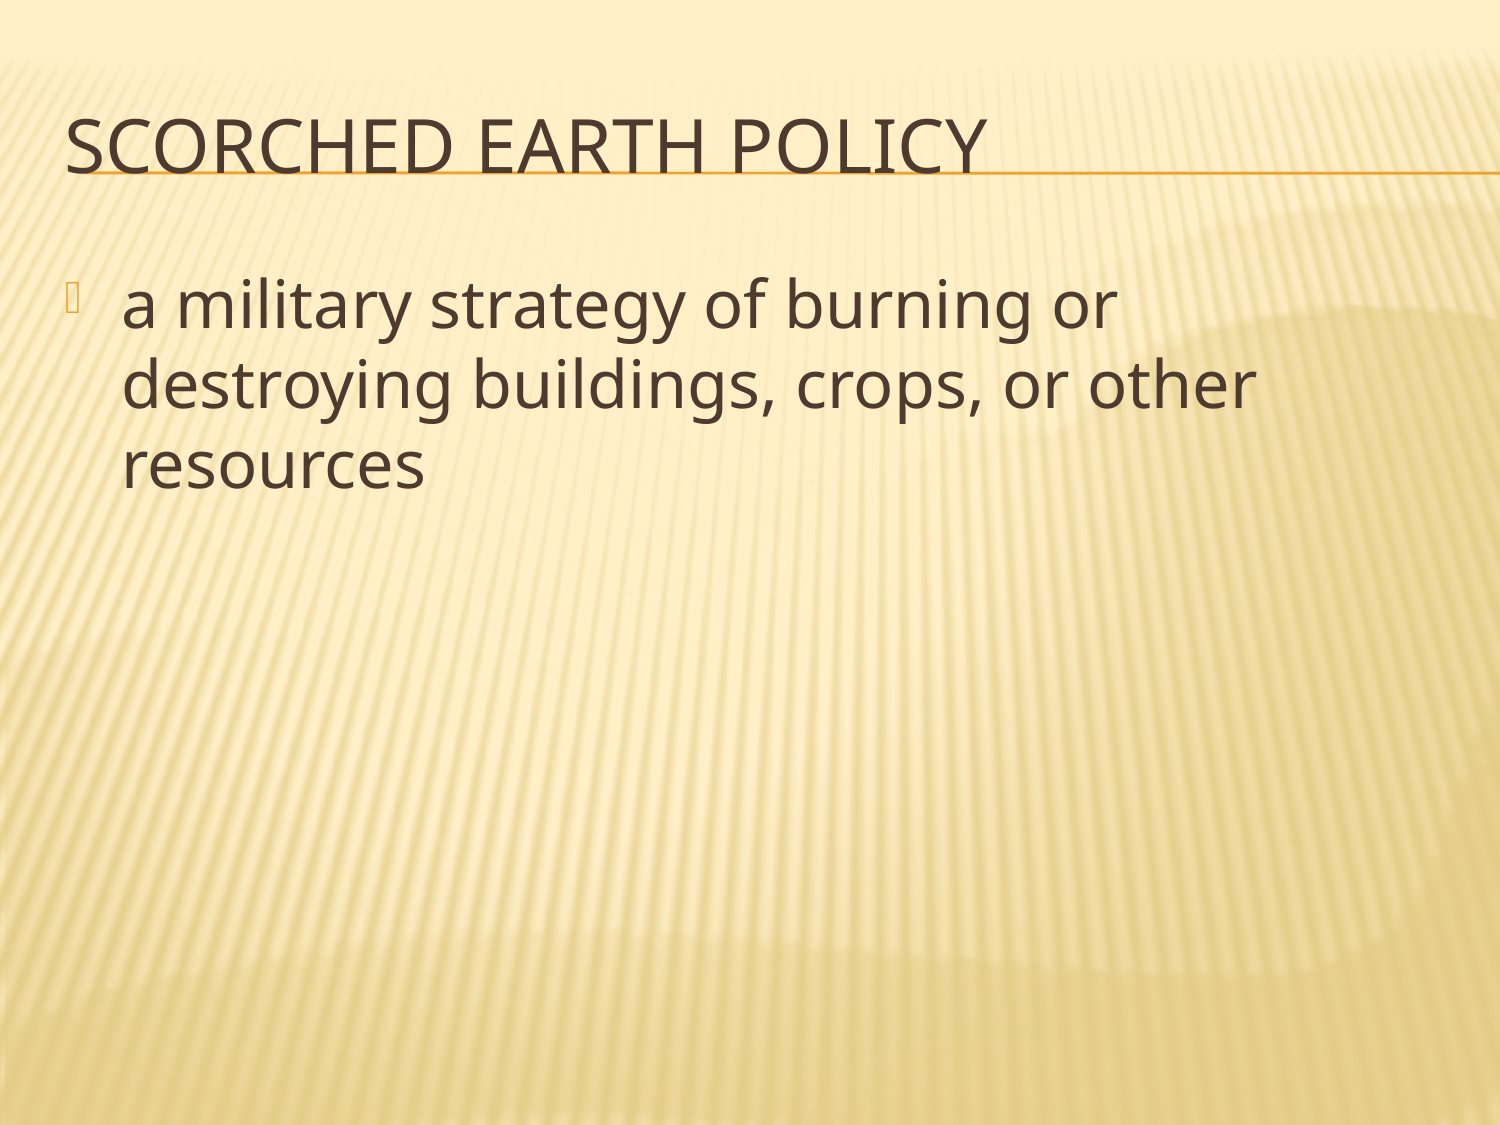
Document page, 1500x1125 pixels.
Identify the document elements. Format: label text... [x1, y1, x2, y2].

title Scorched Earth policy [50, 75, 1475, 213]
list a military strategy of burning or destroying buildings, crops, or other resources [50, 254, 1475, 998]
